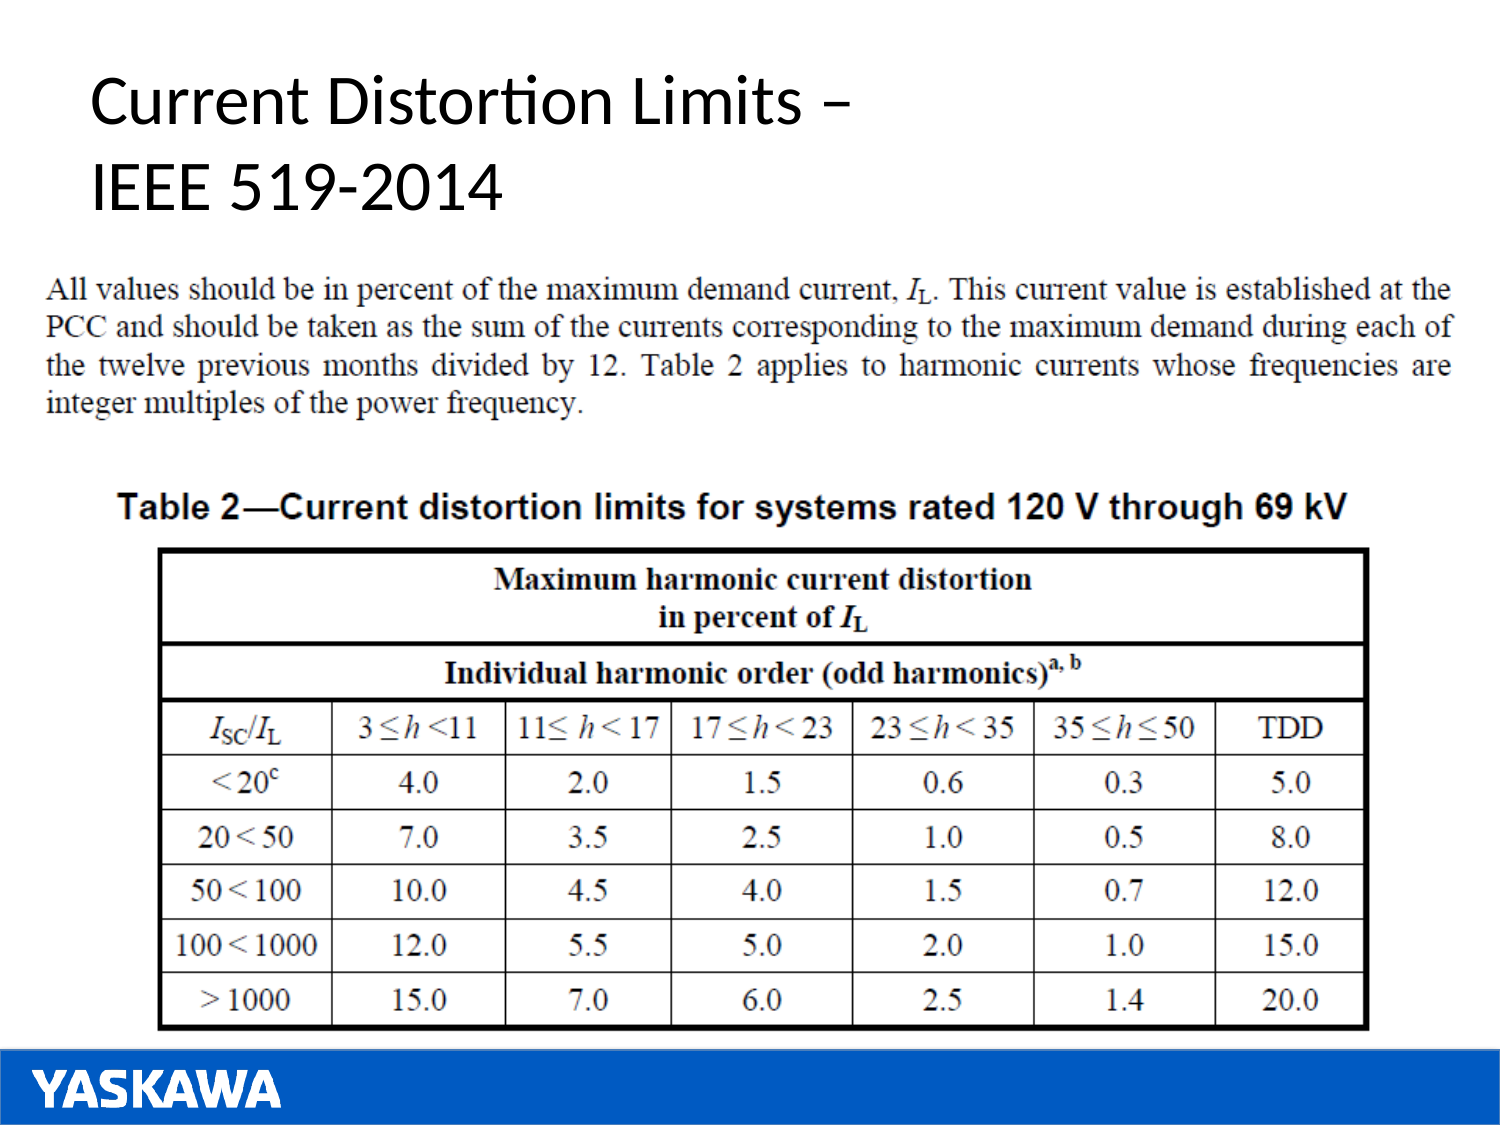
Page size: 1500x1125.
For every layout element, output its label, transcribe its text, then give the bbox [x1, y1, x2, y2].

picture [110, 482, 1379, 1038]
title Current Distortion Limits – IEEE 519-2014 [75, 45, 1425, 233]
picture [24, 1062, 288, 1115]
picture [37, 274, 1468, 429]
